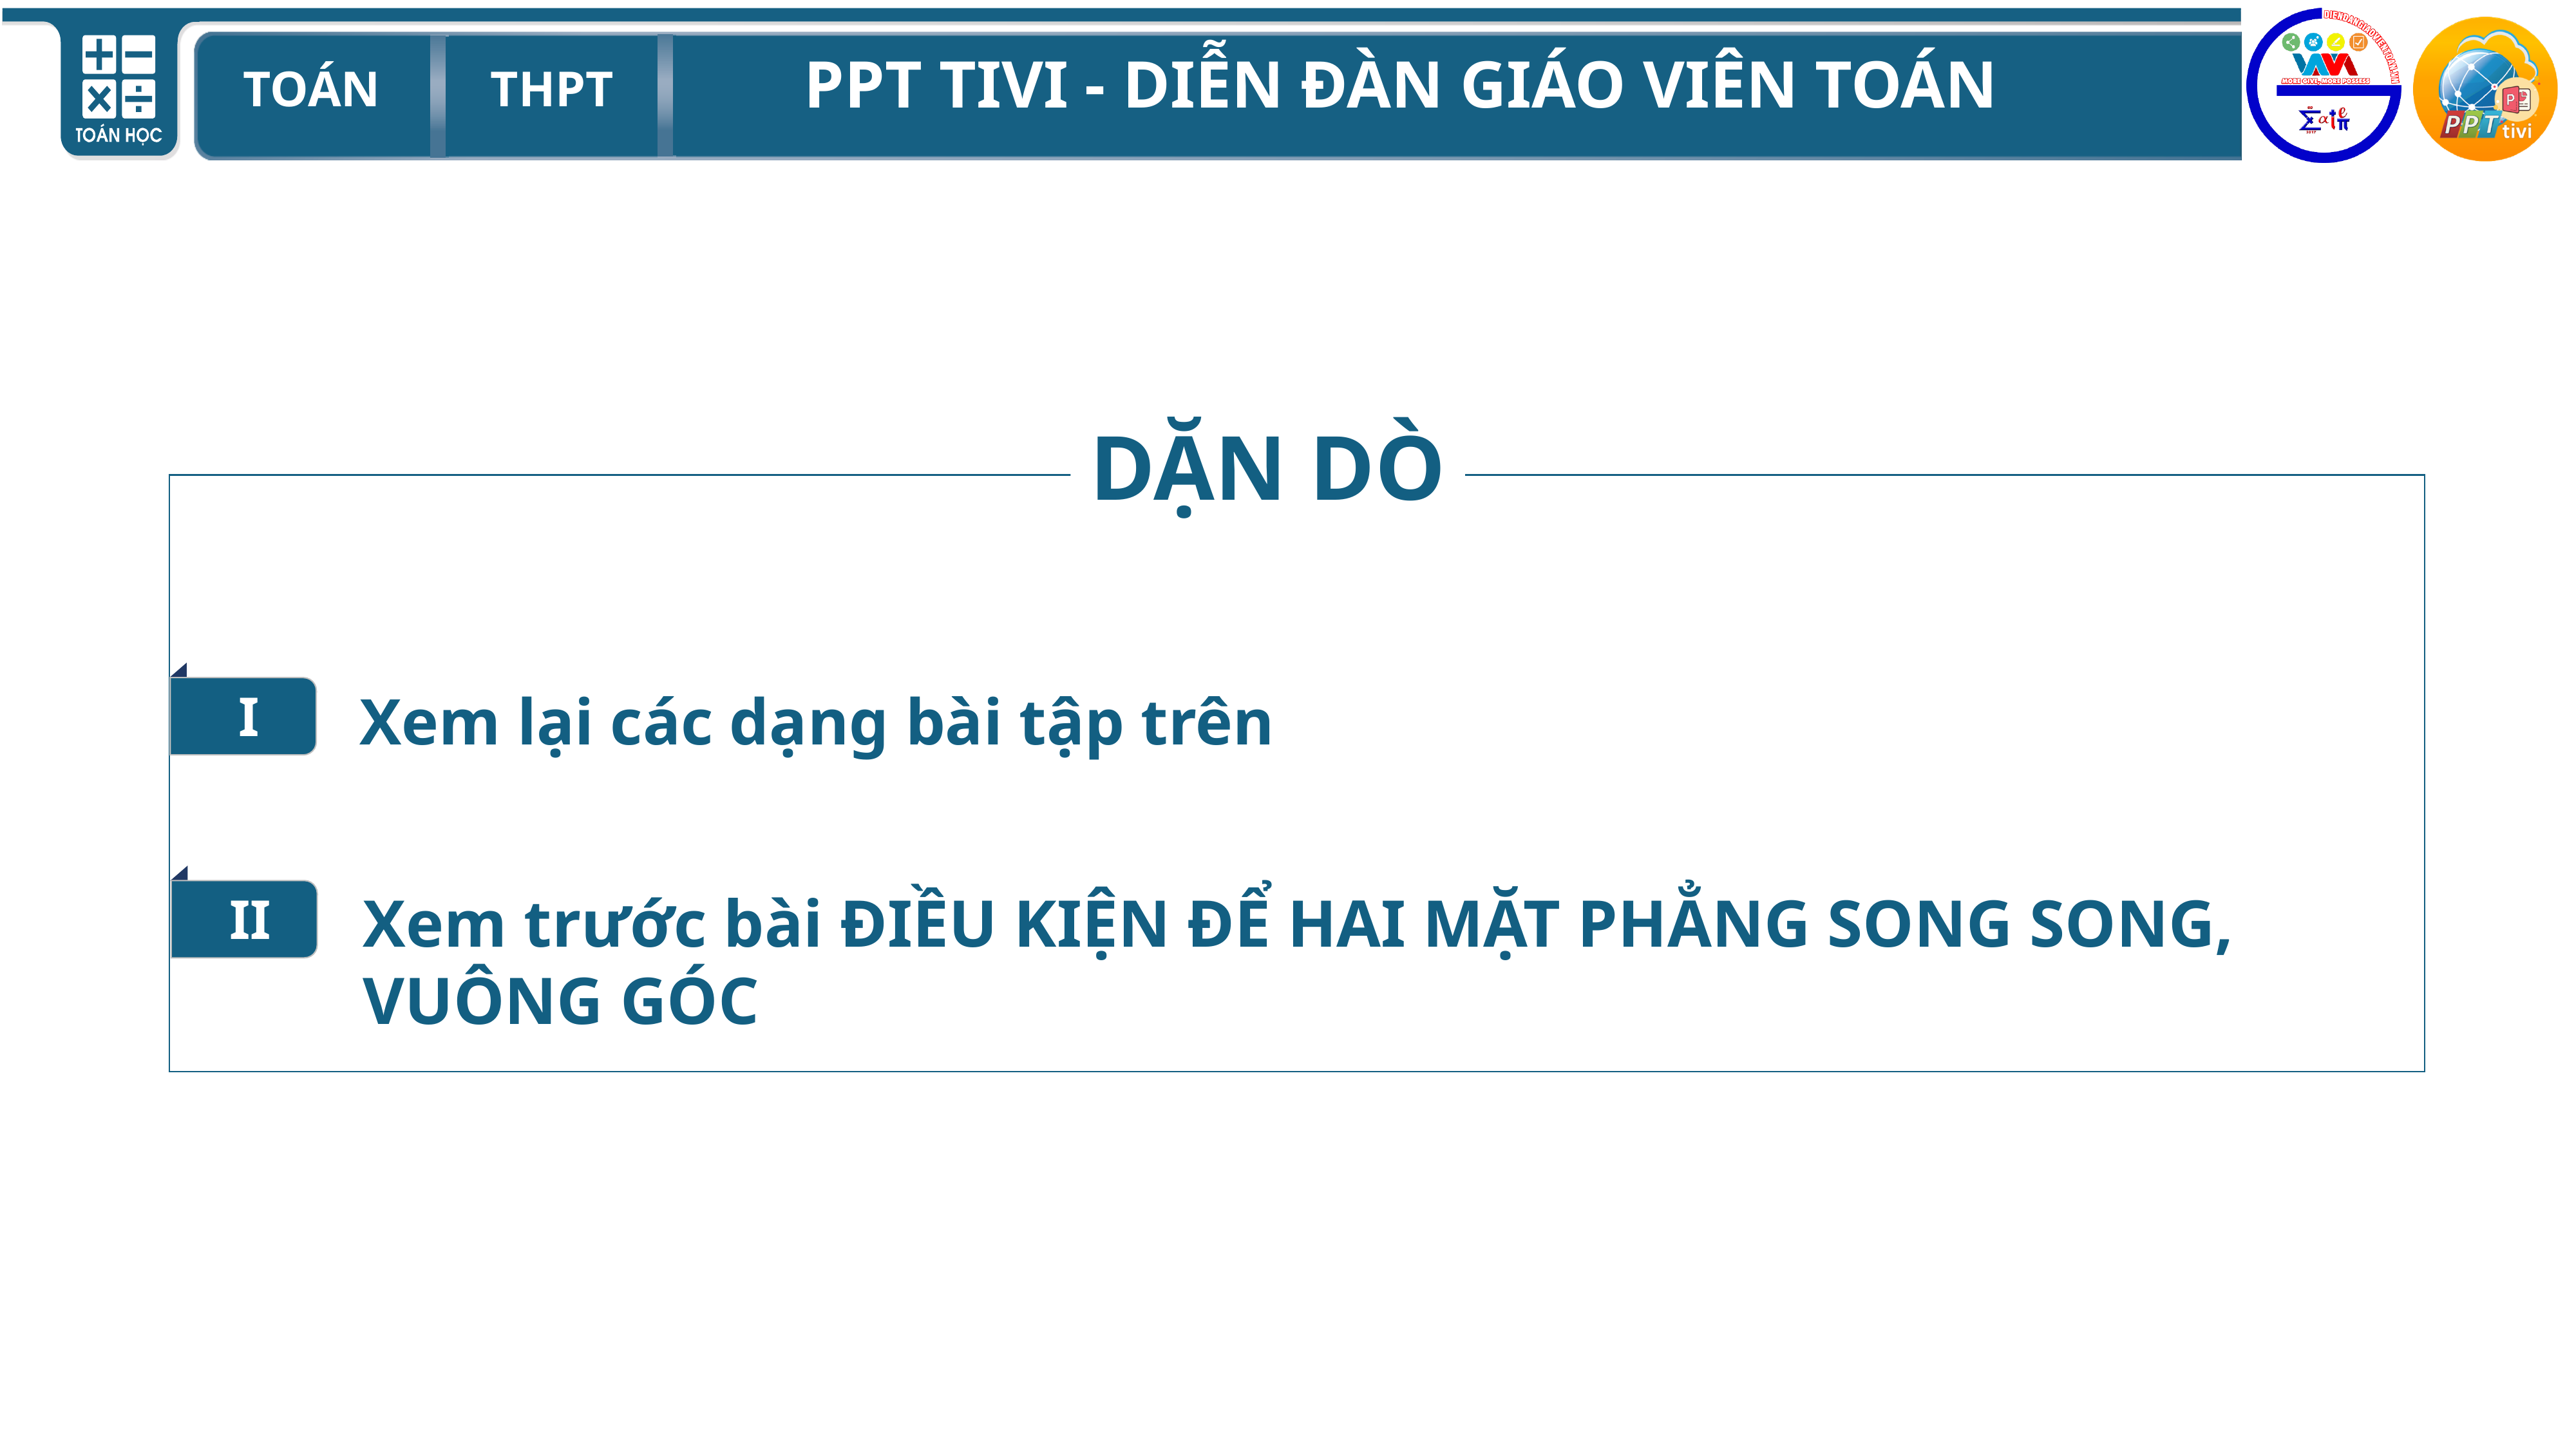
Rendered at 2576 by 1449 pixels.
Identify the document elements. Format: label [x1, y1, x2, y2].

text_box [169, 662, 1293, 764]
text_box [169, 474, 2425, 1072]
picture [2246, 8, 2401, 163]
text_box [909, 432, 1747, 524]
picture [2412, 16, 2558, 162]
text_box [170, 866, 2330, 1044]
picture [2, 22, 2242, 160]
